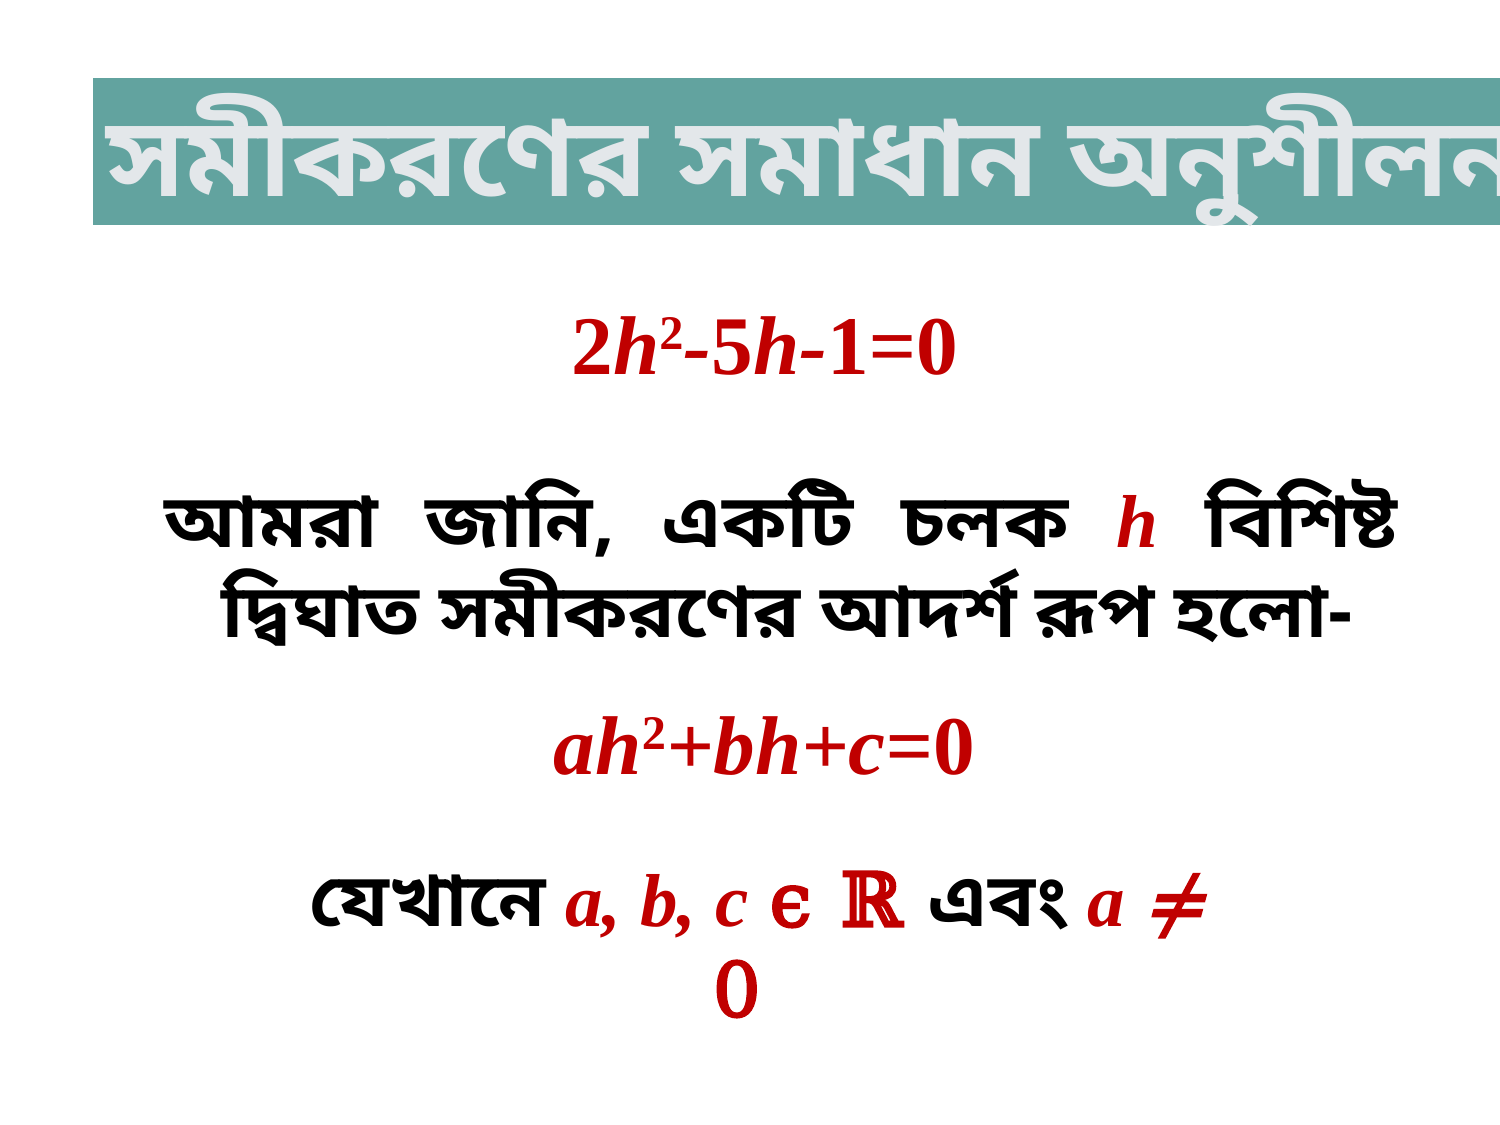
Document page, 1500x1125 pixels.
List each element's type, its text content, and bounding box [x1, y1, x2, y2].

text_box আমরা জানি, একটি চলক h বিশিষ্ট দ্বিঘাত সমীকরণের আদর্শ রূপ হলো- [149, 465, 1413, 661]
text_box যেখানে a, b, c ϵ ℝ এবং a ≠ 0 [287, 843, 1225, 1039]
text_box 2h2-5h-1=0 [500, 283, 1050, 399]
text_box ah2+bh+c=0 [500, 683, 1050, 799]
text_box সমীকরণের সমাধান অনুশীলন [90, 75, 1500, 228]
